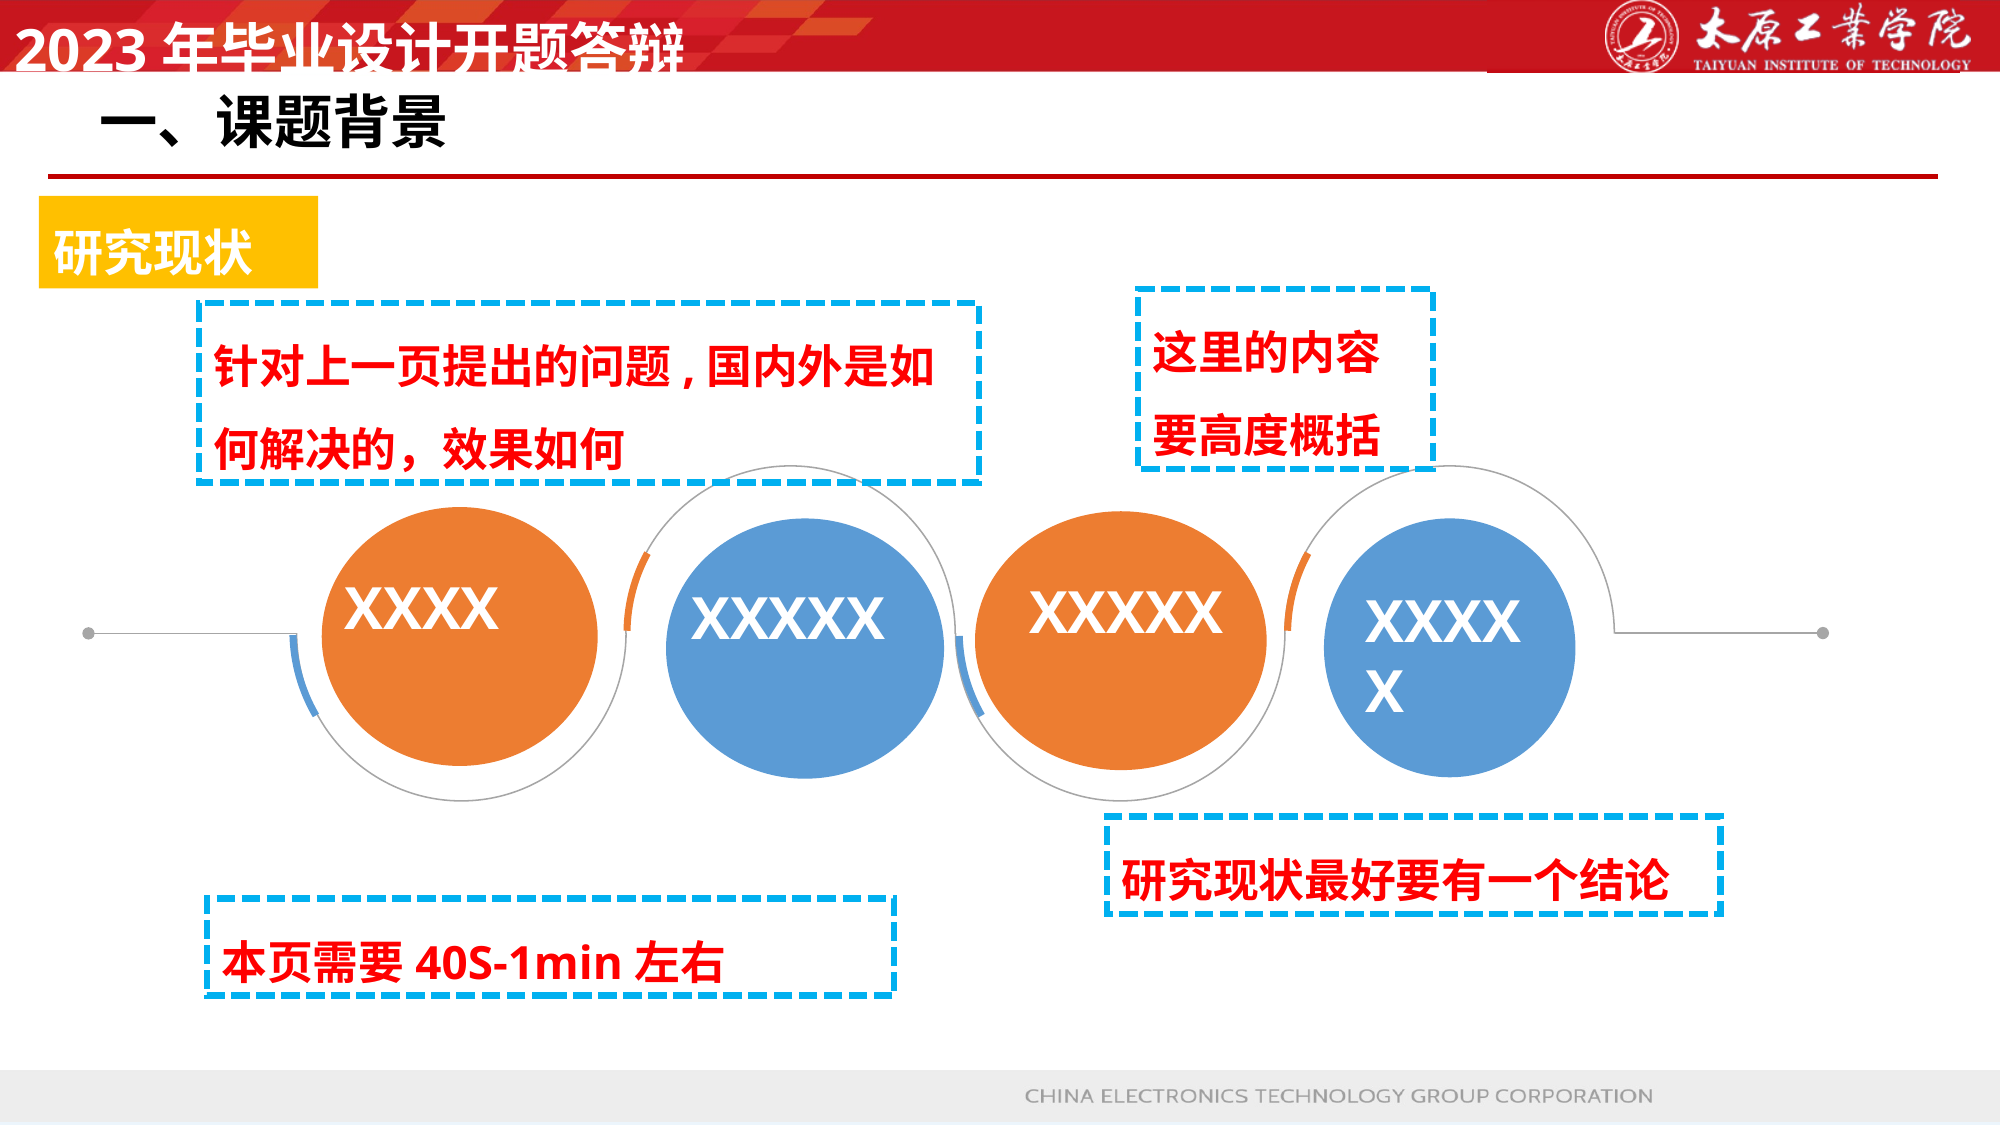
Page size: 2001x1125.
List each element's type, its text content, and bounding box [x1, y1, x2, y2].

text_box 研究现状最好要有一个结论 [1106, 816, 1721, 914]
text_box 本页需要40S-1min左右 [206, 898, 895, 996]
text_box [88, 462, 1823, 806]
text_box 一、课题背景 [84, 78, 464, 163]
text_box 这里的内容要高度概括 [1137, 289, 1433, 462]
text_box 研究现状 [38, 195, 319, 289]
picture [0, 0, 2000, 1122]
text_box 针对上一页提出的问题,国内外是如何解决的，效果如何 [199, 303, 980, 462]
text_box 2023年毕业设计开题答辩 [0, 0, 994, 91]
